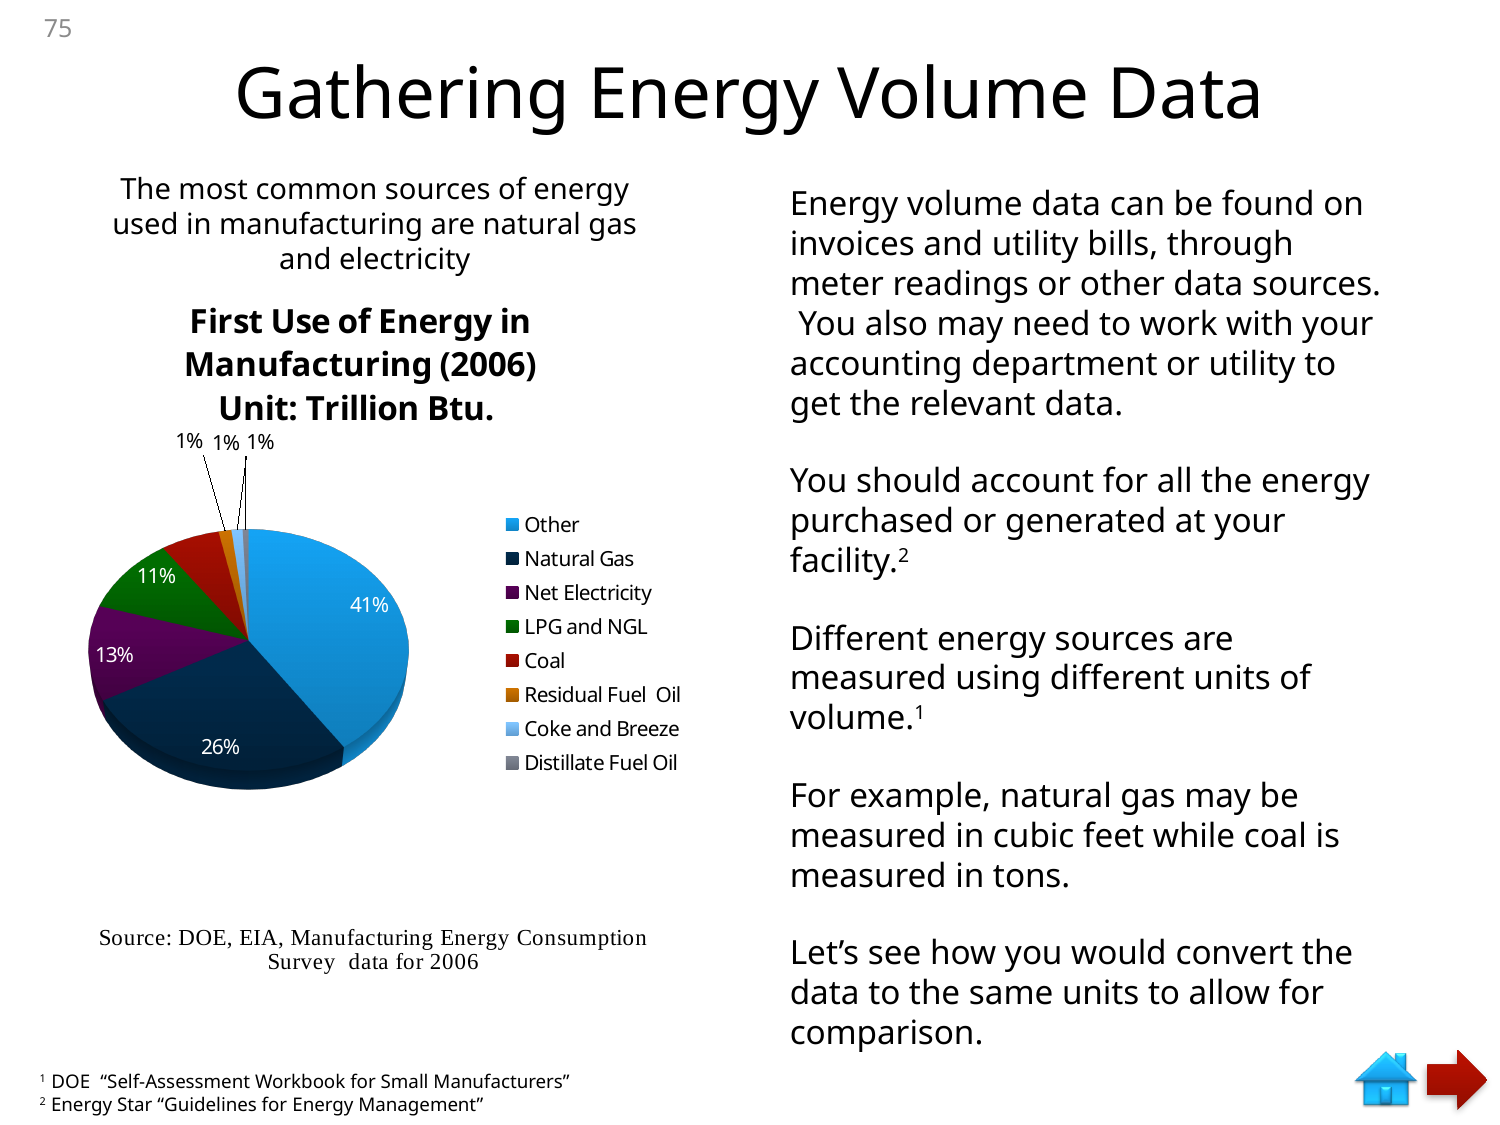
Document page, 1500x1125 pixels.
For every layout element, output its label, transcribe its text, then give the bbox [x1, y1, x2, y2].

slide_number 75 [0, 0, 88, 60]
list The most common sources of energy used in manufacturing are natural gas and electricity [75, 162, 675, 273]
text_box 1 DOE “Self-Assessment Workbook for Small Manufacturers” 2 Energy Star “Guidelines for Energy Management” [24, 1062, 1375, 1123]
picture [1349, 1049, 1422, 1111]
text_box Energy volume data can be found on invoices and utility bills, through meter readings or other data sources. You also may need to work with your accounting department or utility to get the relevant data. You should account for all the energy purchased or generated at your facility.2 Different energy sources are measured using different units of volume.1 For example, natural gas may be measured in cubic feet while coal is measured in tons. Let’s see how you would convert the data to the same units to allow for comparison. [774, 174, 1400, 1059]
chart [37, 274, 701, 1013]
title Gathering Energy Volume Data [75, 24, 1425, 155]
text_box [1427, 1049, 1488, 1110]
